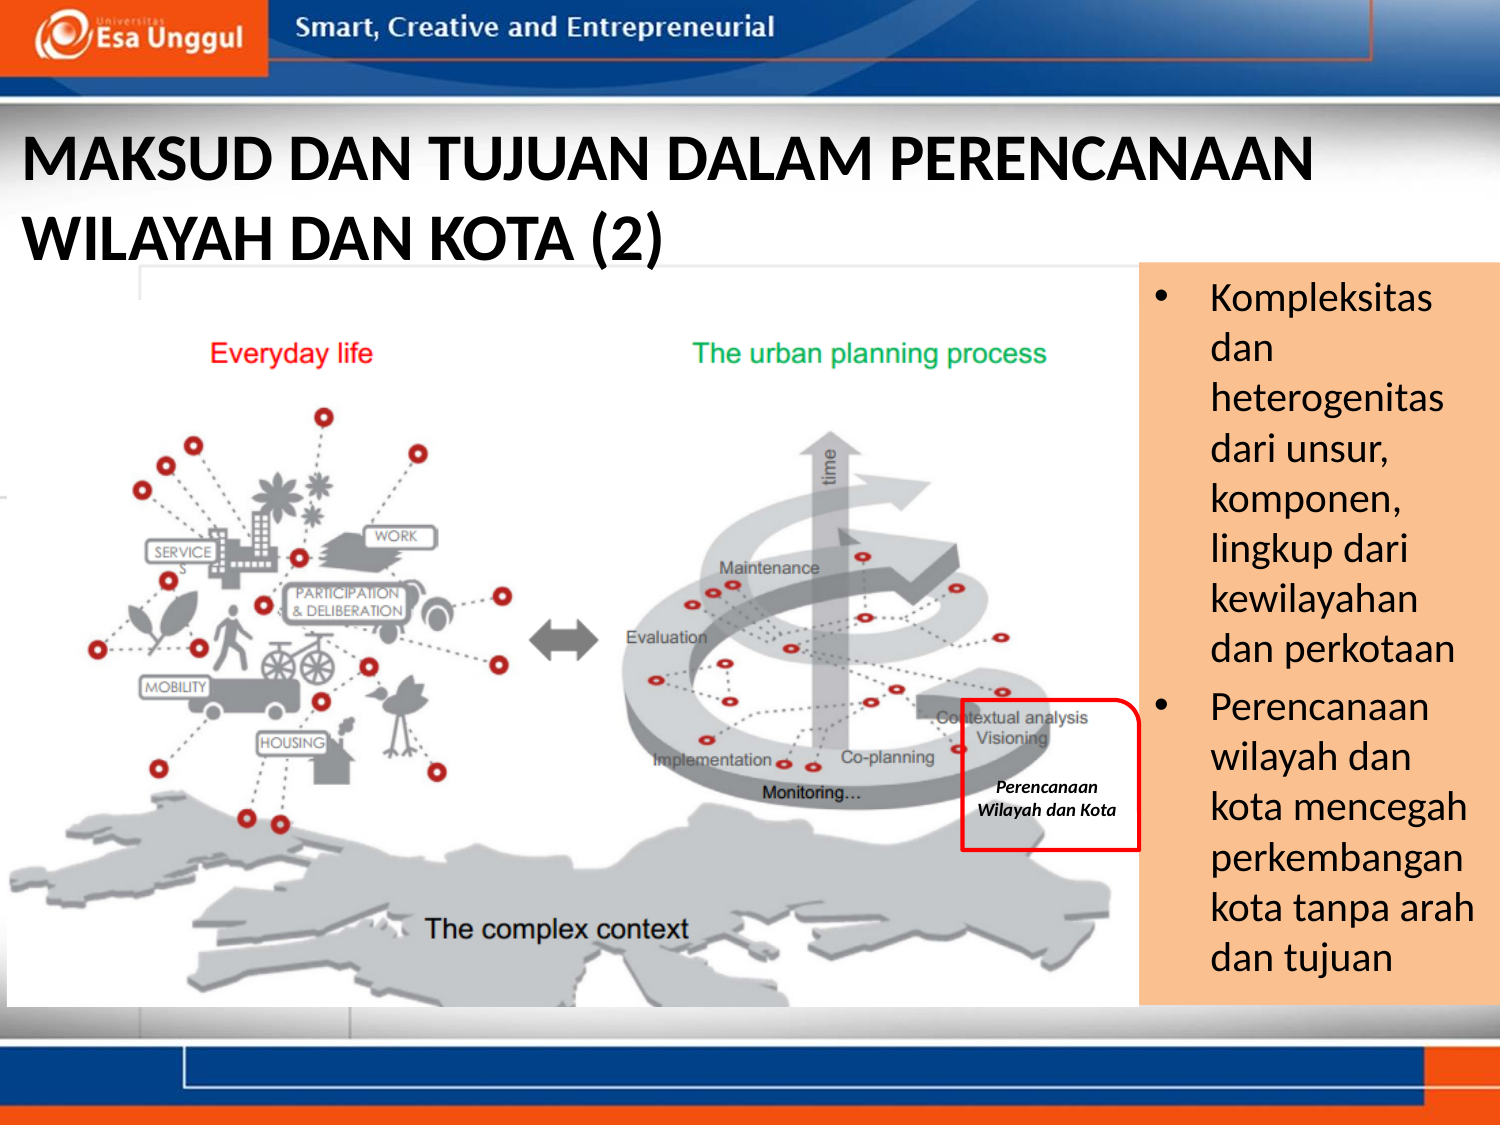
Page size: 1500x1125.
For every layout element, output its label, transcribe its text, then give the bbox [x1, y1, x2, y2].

text_box MAKSUD DAN TUJUAN DALAM PERENCANAAN WILAYAH DAN KOTA (2) [6, 99, 1432, 288]
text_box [6, 299, 1140, 1007]
list Kompleksitas dan heterogenitas dari unsur, komponen, lingkup dari kewilayahan dan perkotaan Perencanaan wilayah dan kota mencegah perkembangan kota tanpa arah dan tujuan [1139, 262, 1500, 1005]
picture [0, 0, 1500, 1125]
